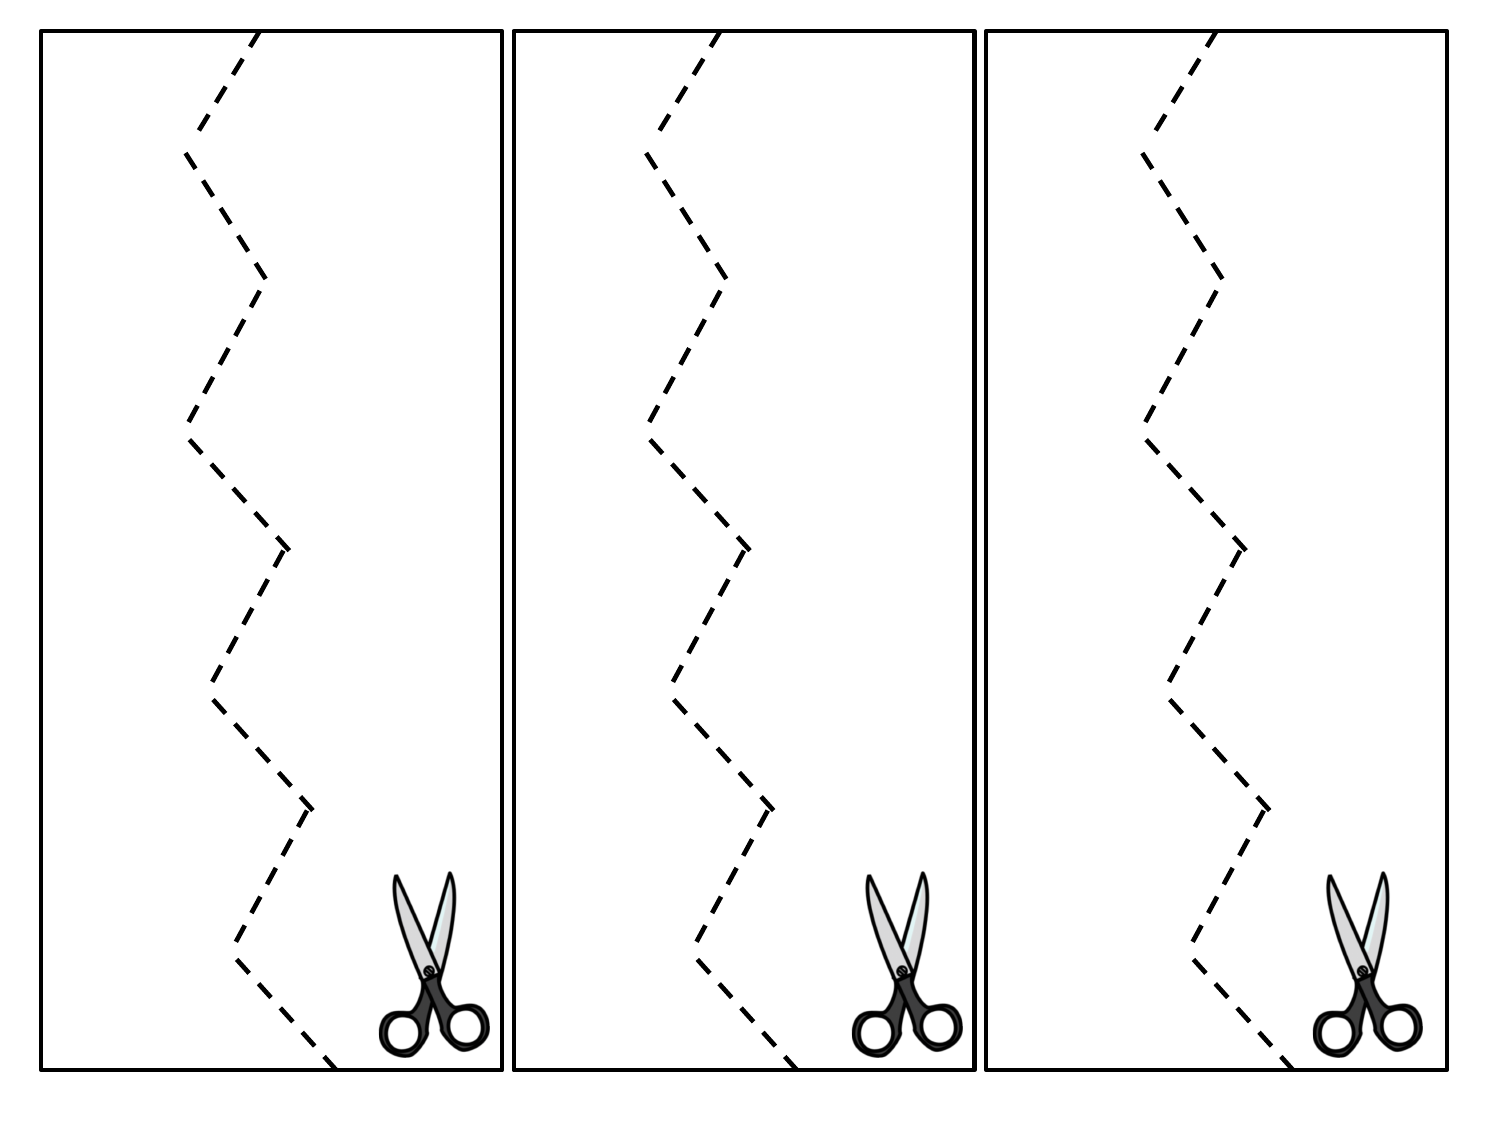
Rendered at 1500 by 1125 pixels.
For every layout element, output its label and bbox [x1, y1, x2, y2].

text_box [1139, 148, 1223, 280]
text_box [512, 29, 977, 1072]
picture [1306, 870, 1424, 1059]
text_box [690, 810, 768, 951]
text_box [1139, 432, 1247, 551]
text_box [690, 951, 798, 1071]
text_box [666, 692, 774, 811]
text_box [182, 432, 290, 551]
text_box [182, 148, 266, 280]
text_box [666, 550, 745, 691]
text_box [182, 290, 260, 431]
text_box [229, 810, 308, 951]
text_box [229, 951, 337, 1071]
text_box [1186, 951, 1294, 1071]
text_box [643, 290, 721, 431]
text_box [1139, 290, 1217, 431]
text_box [1163, 692, 1270, 811]
text_box [643, 432, 751, 551]
text_box [1186, 810, 1264, 951]
text_box [39, 29, 504, 1072]
text_box [194, 30, 260, 138]
text_box [1151, 30, 1217, 138]
text_box [1163, 550, 1241, 691]
text_box [206, 692, 314, 811]
text_box [655, 30, 721, 138]
picture [372, 870, 491, 1059]
text_box [984, 29, 1449, 1072]
picture [845, 870, 964, 1059]
text_box [643, 148, 727, 280]
text_box [206, 550, 284, 691]
